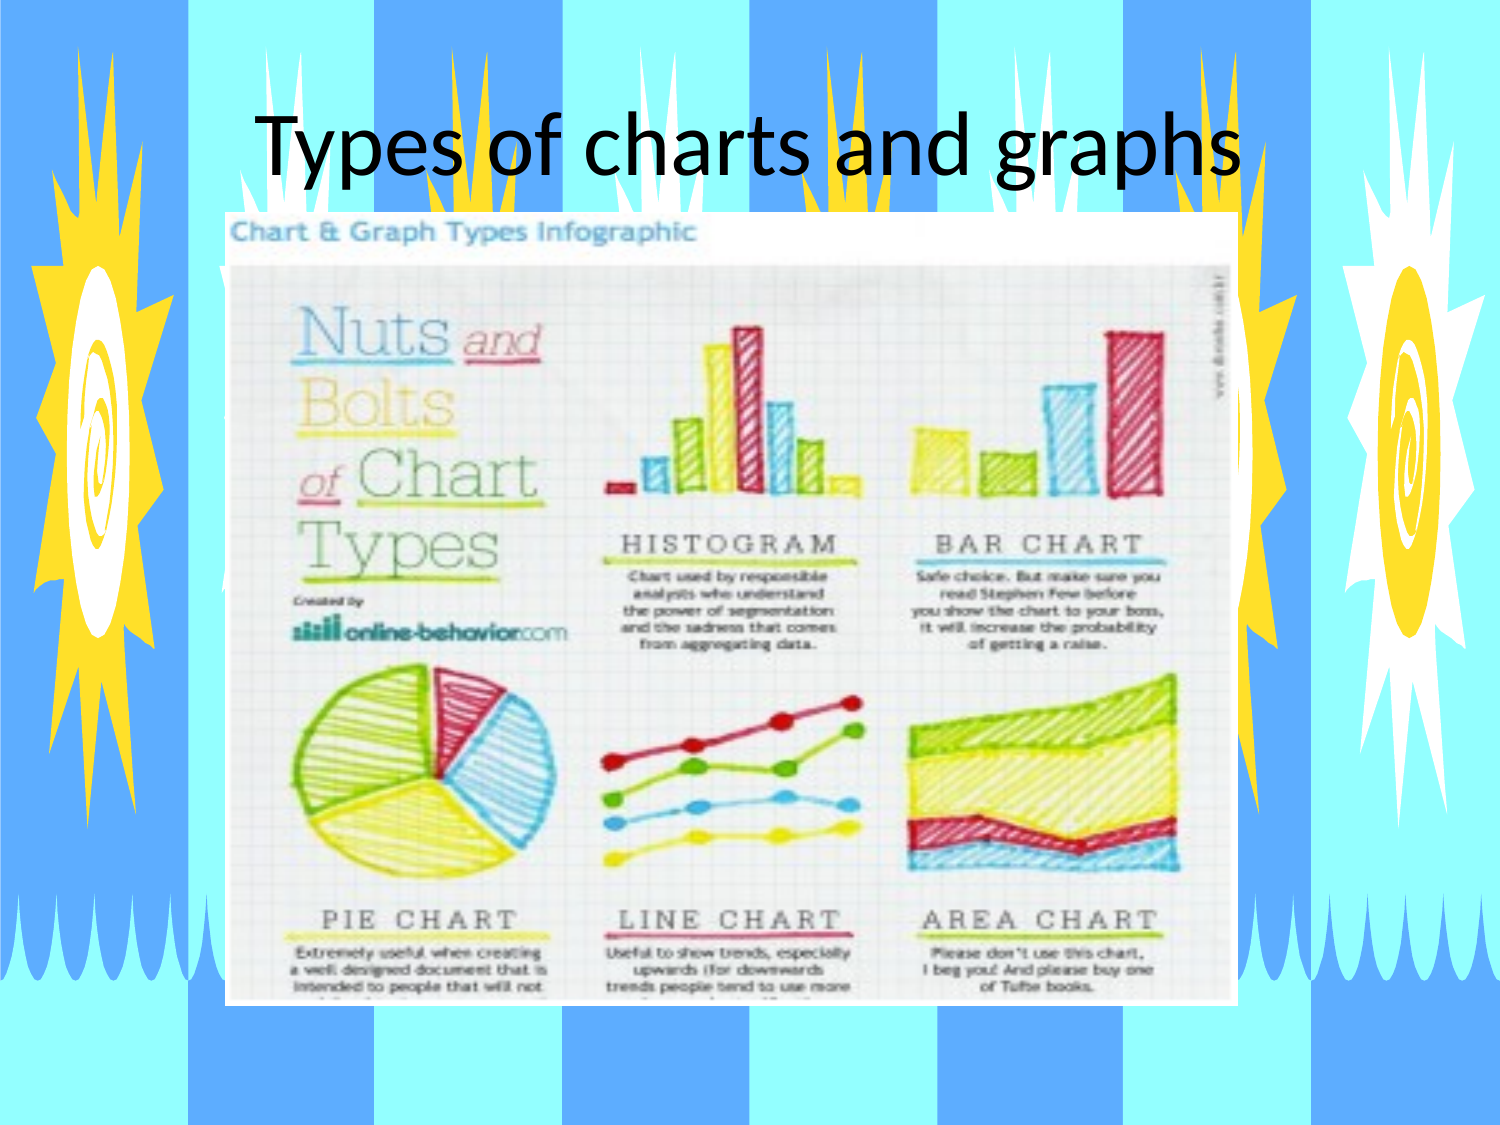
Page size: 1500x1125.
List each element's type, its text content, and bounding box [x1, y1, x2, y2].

title Types of charts and graphs [75, 45, 1425, 233]
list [224, 212, 1238, 1007]
